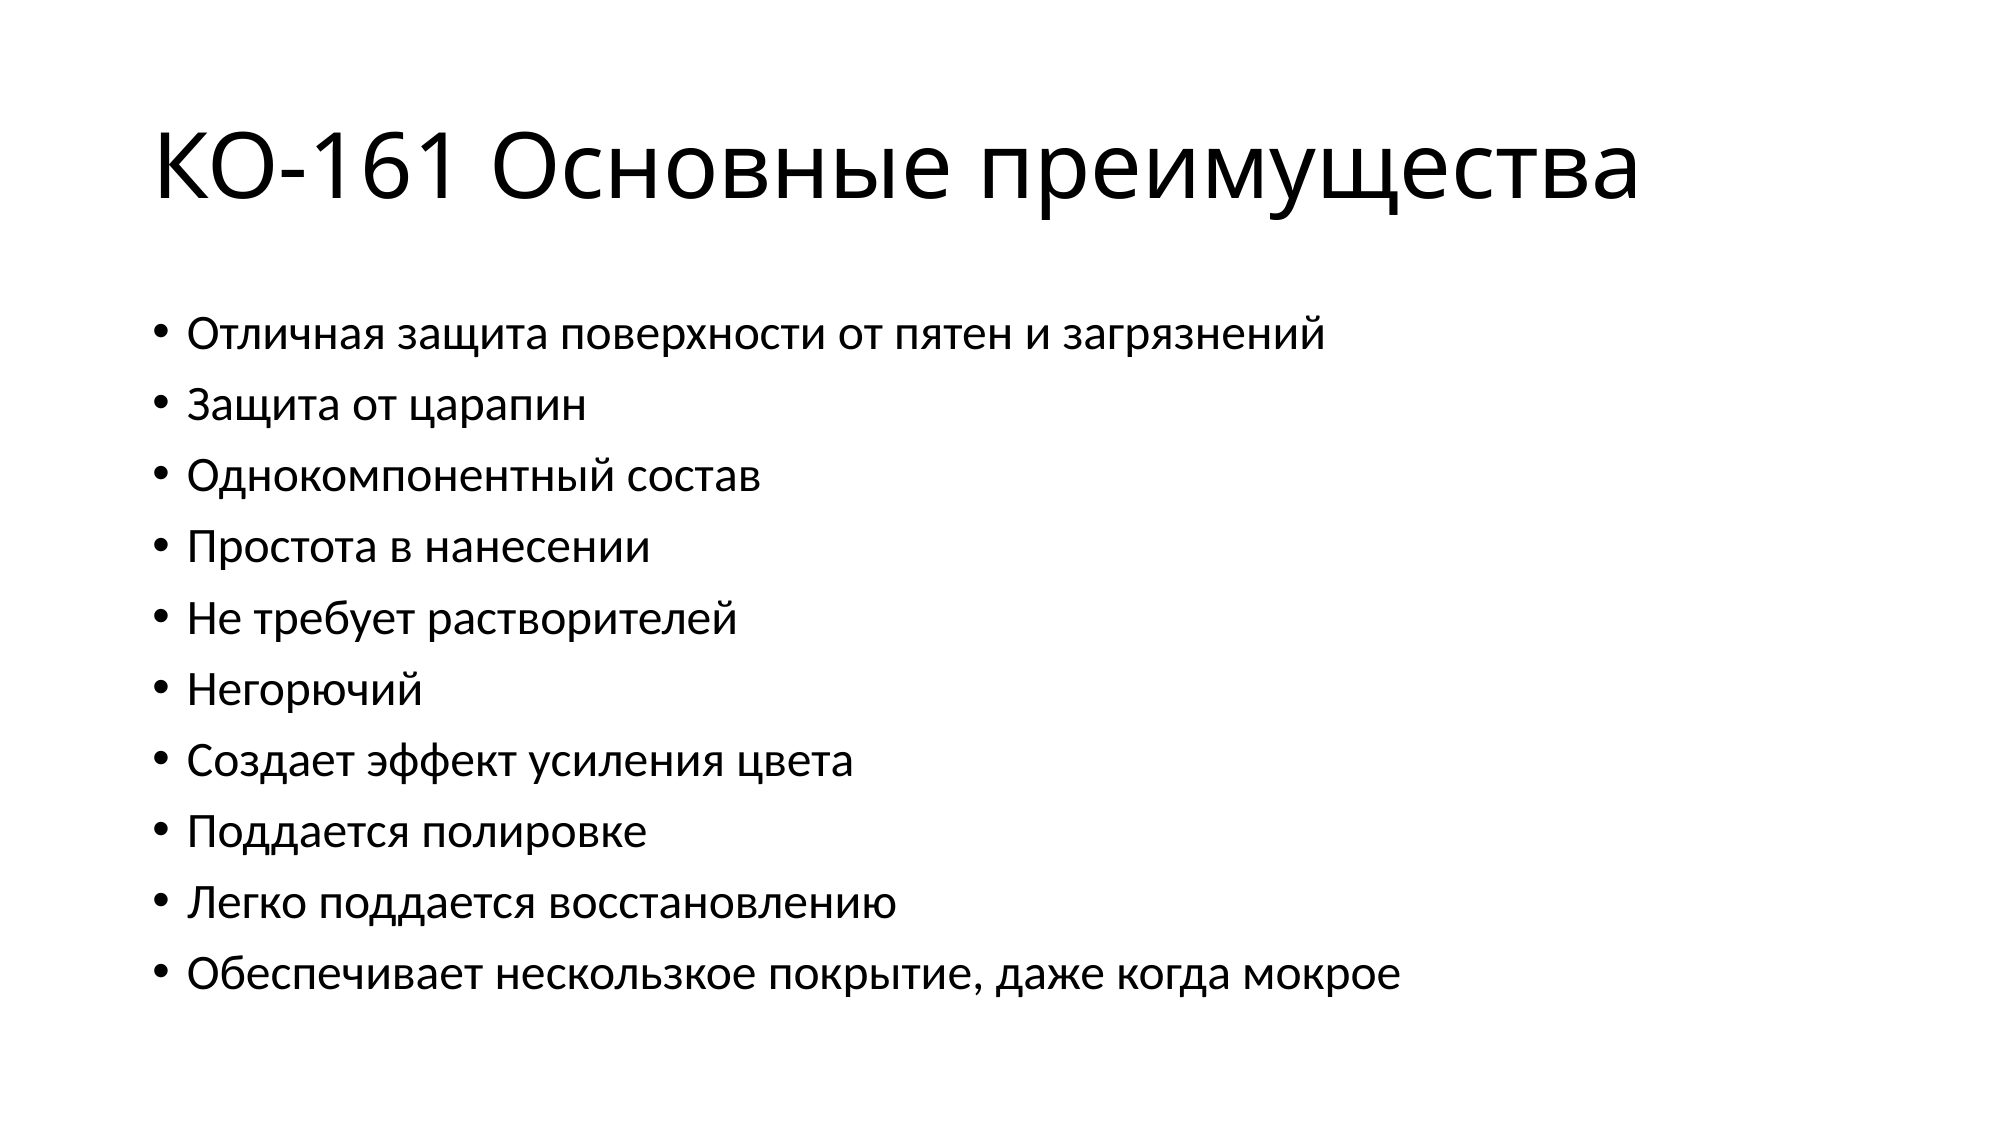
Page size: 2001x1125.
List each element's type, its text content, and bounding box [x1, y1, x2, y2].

title КО-161 Основные преимущества [137, 59, 1863, 278]
list Отличная защита поверхности от пятен и загрязнений Защита от царапин Однокомпонентный состав Простота в нанесении Не требует растворителей Негорючий Создает эффект усиления цвета Поддается полировке Легко поддается восстановлению Обеспечивает нескользкое покрытие, даже когда мокрое [137, 299, 1863, 1014]
